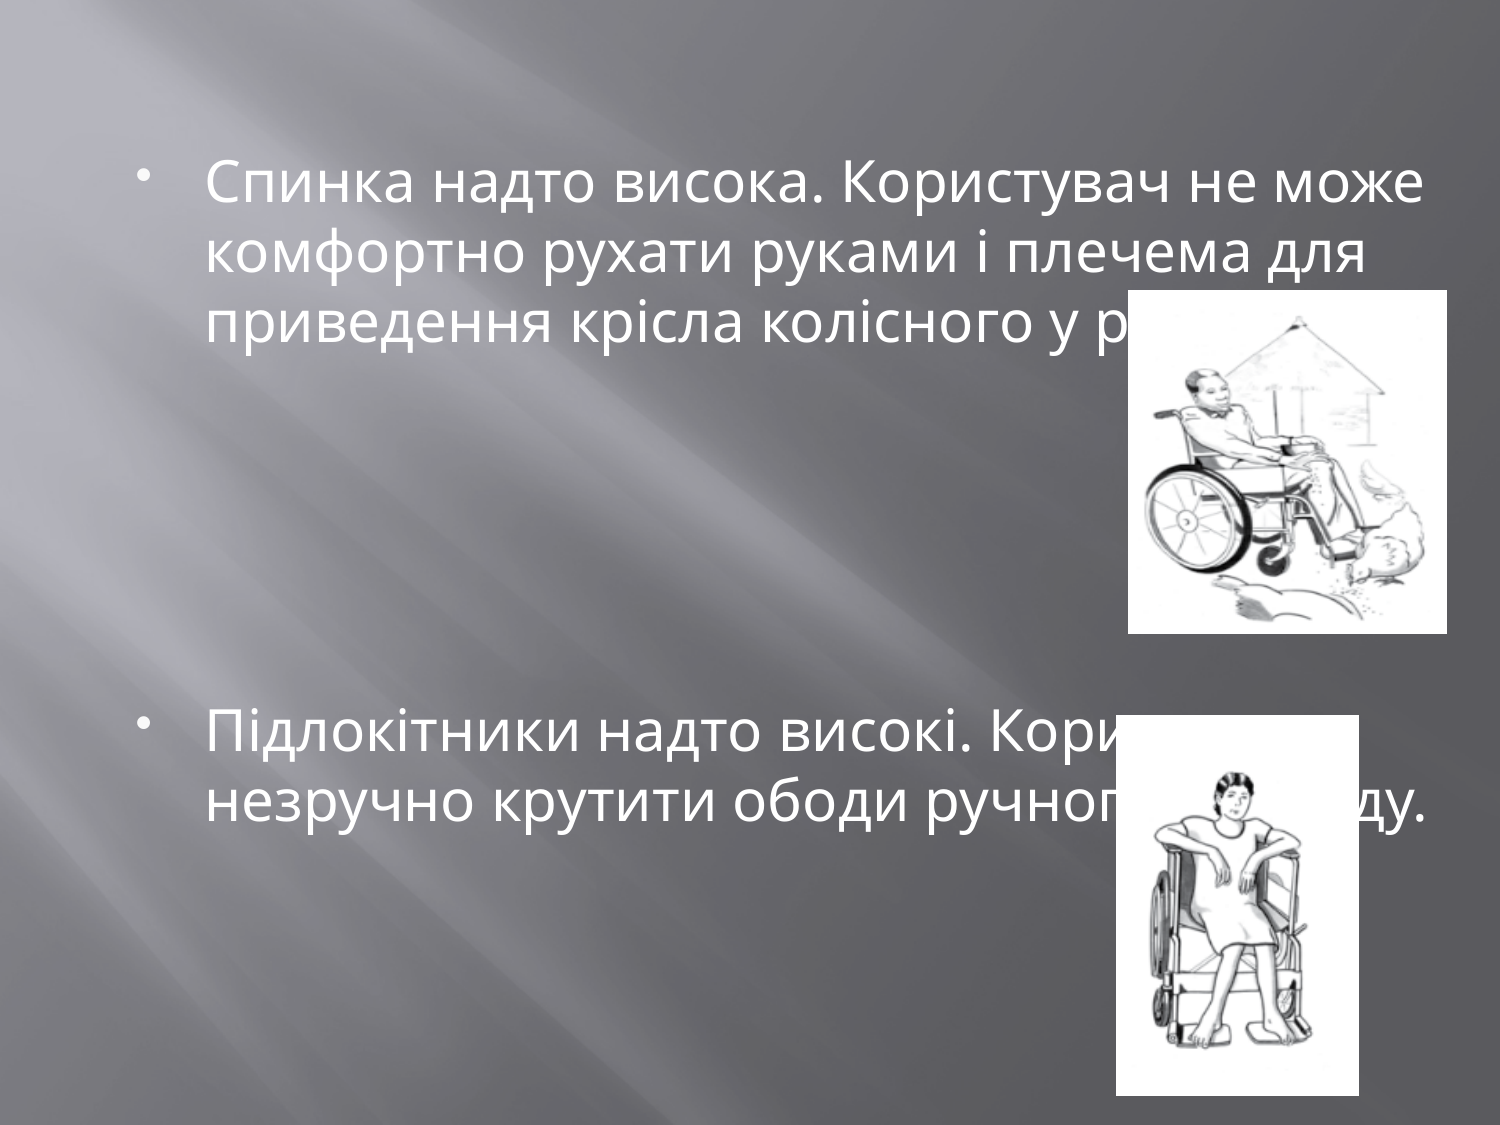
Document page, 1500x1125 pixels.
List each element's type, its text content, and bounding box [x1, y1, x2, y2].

list Спинка надто висока. Користувач не може комфортно рухати руками і плечема для приведення крісла колісного у рух. Підлокітники надто високі. Користувачу незручно крутити ободи ручного приводу. [100, 137, 1451, 1106]
picture [1127, 290, 1448, 634]
picture [1115, 715, 1359, 1096]
